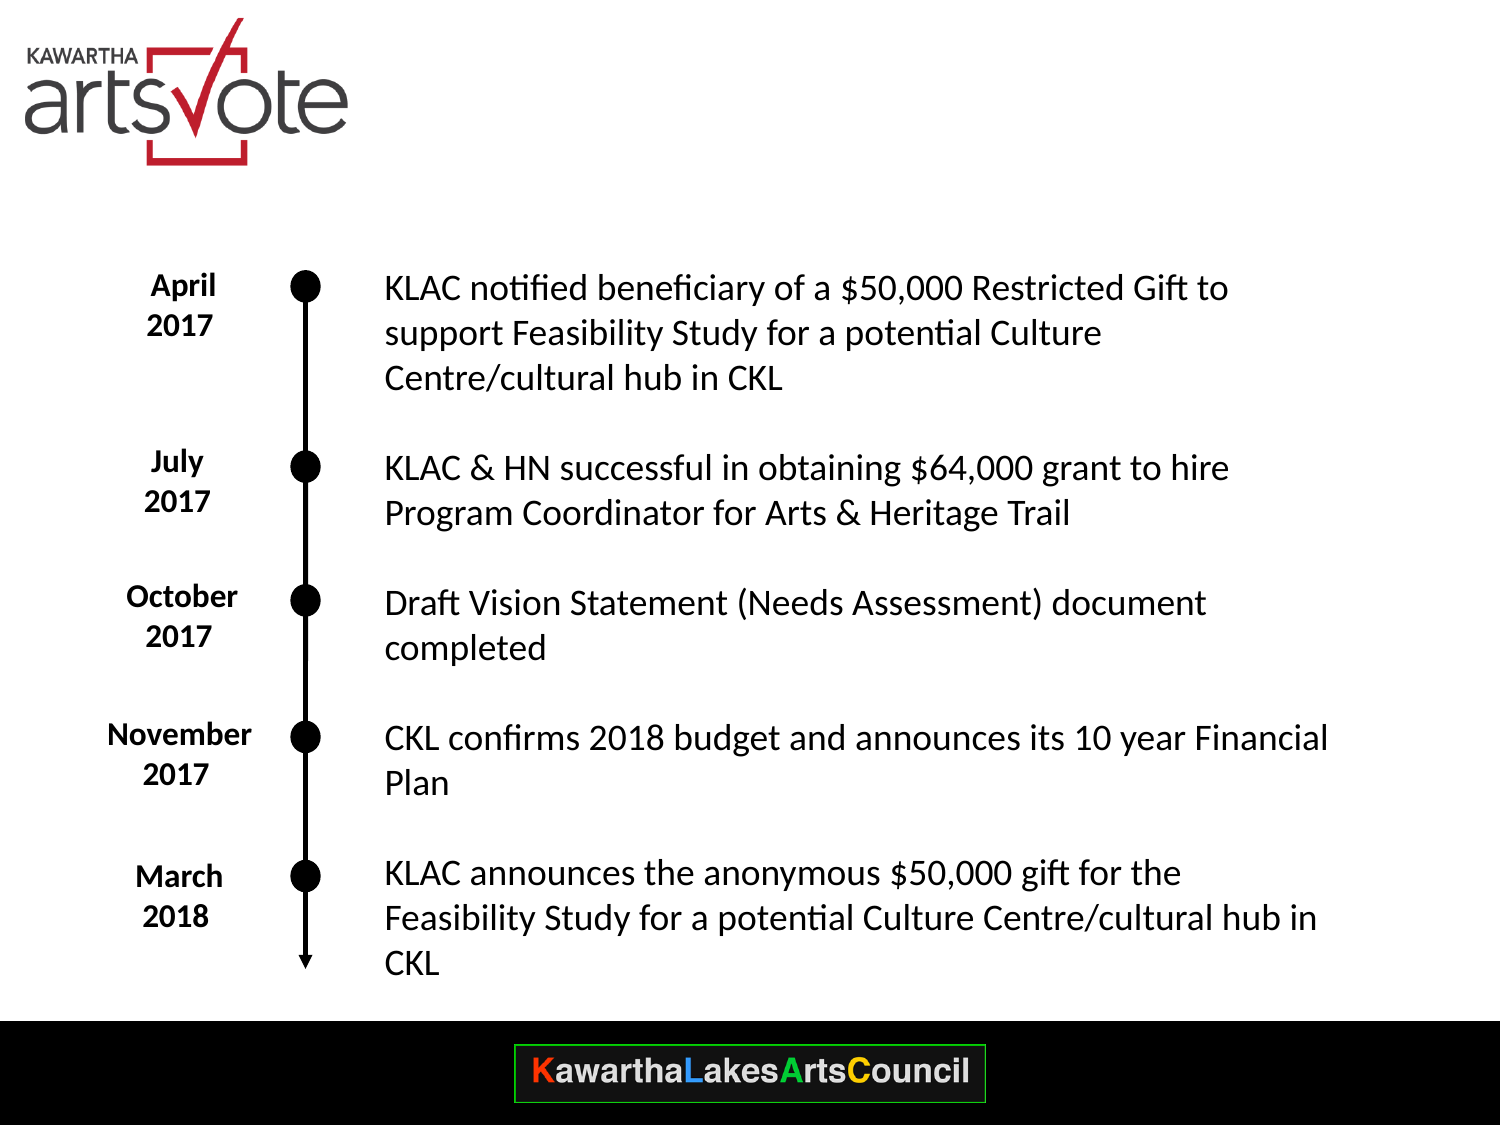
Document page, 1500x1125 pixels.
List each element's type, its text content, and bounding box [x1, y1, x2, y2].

text_box November 2017 [70, 705, 289, 845]
text_box [309, 584, 321, 617]
text_box [290, 450, 305, 483]
text_box [290, 720, 303, 753]
text_box [308, 720, 321, 753]
text_box [0, 1021, 1500, 1125]
text_box [290, 584, 303, 617]
picture [513, 1044, 987, 1103]
text_box [290, 270, 321, 303]
text_box [290, 860, 303, 893]
text_box KLAC notified beneficiary of a $50,000 Restricted Gift to support Feasibility Study for a potential Culture Centre/cultural hub in CKL KLAC & HN successful in obtaining $64,000 grant to hire Program Coordinator for Arts & Heritage Trail Draft Vision Statement (Needs Assessment) document completed CKL confirms 2018 budget and announces its 10 year Financial Plan KLAC announces the anonymous $50,000 gift for the Feasibility Study for a potential Culture Centre/cultural hub in CKL [369, 255, 1352, 1021]
picture [0, 0, 370, 192]
text_box July 2017 [87, 431, 275, 566]
text_box [306, 450, 321, 483]
text_box October 2017 [73, 566, 292, 707]
text_box April 2017 [90, 255, 278, 396]
text_box [308, 860, 321, 893]
text_box March 2018 [70, 846, 289, 987]
